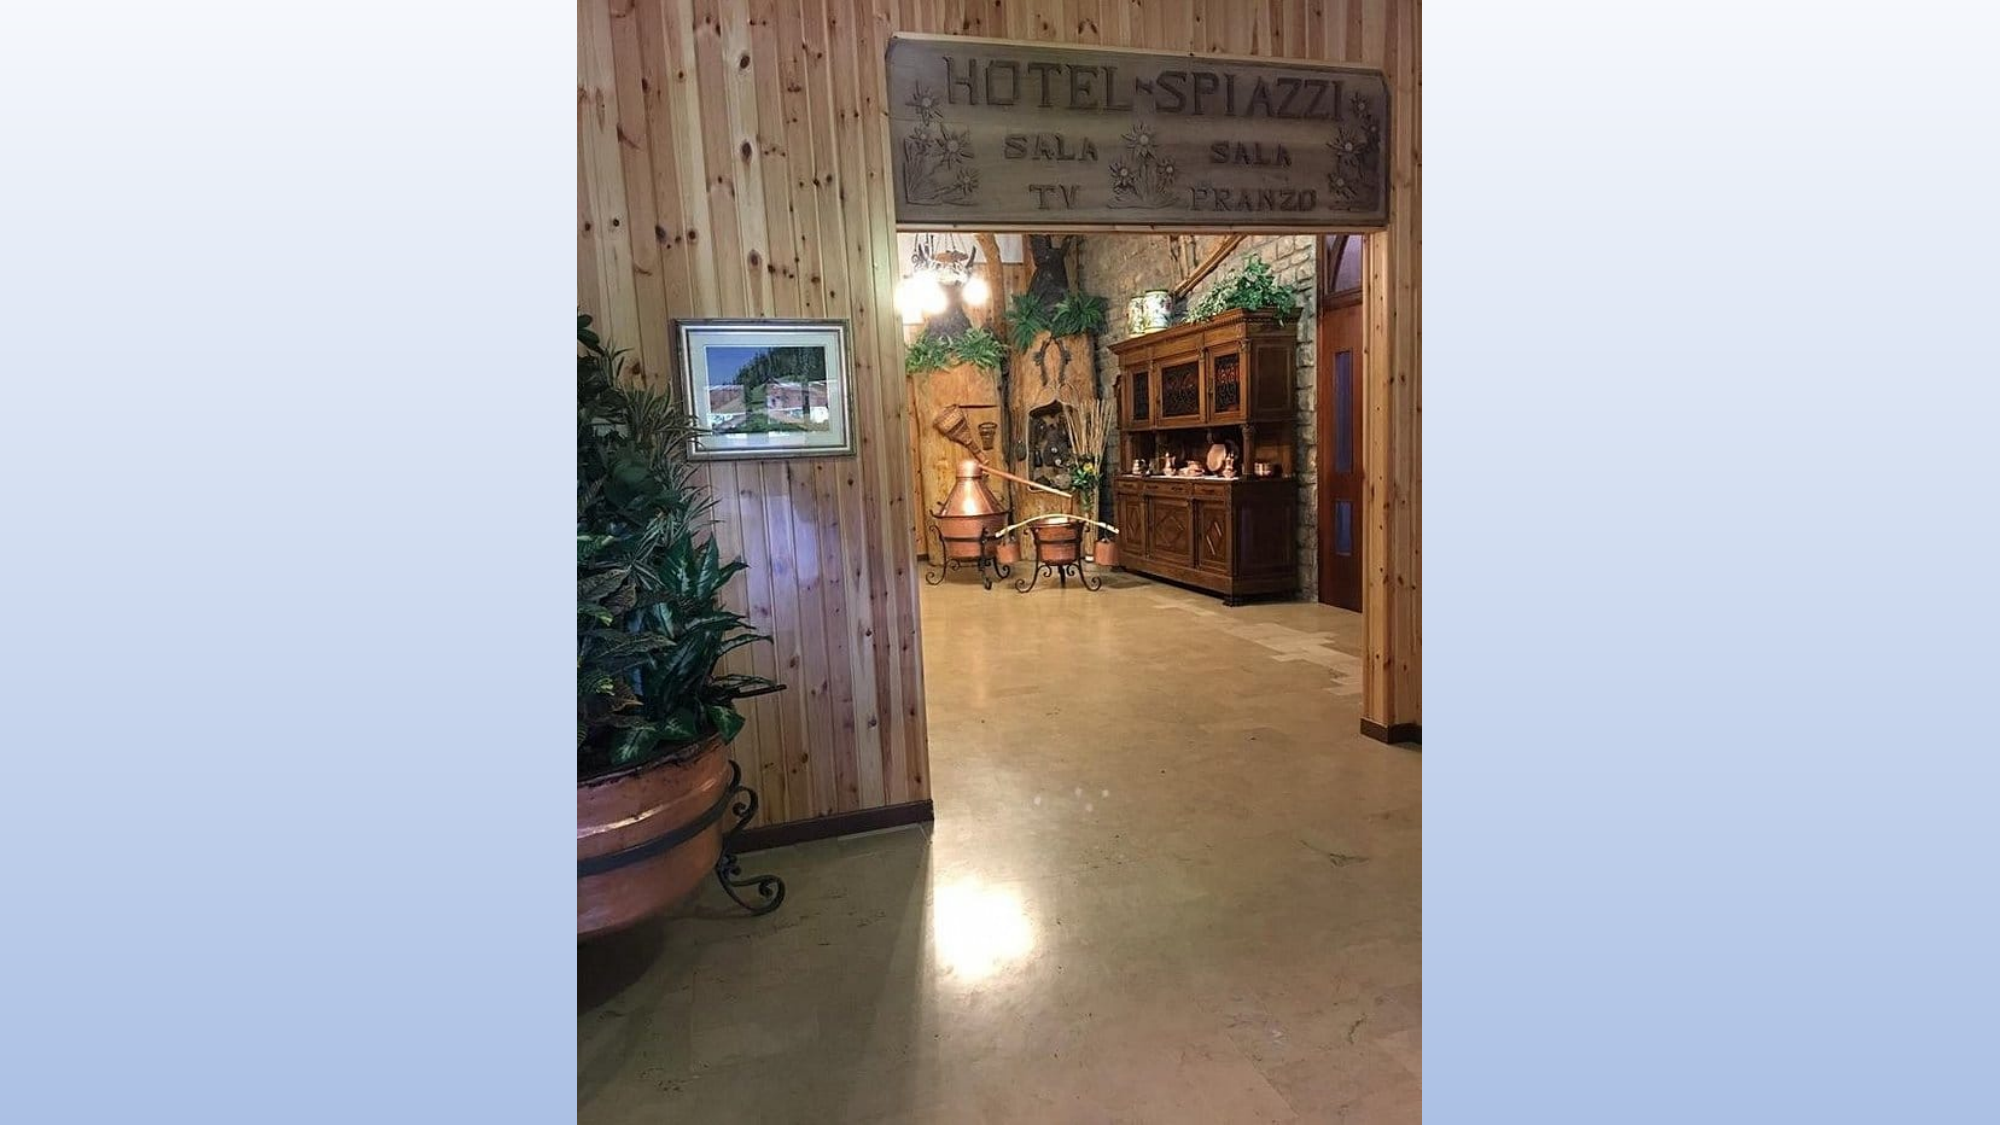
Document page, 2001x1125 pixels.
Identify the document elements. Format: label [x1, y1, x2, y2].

picture [577, 0, 1423, 1125]
